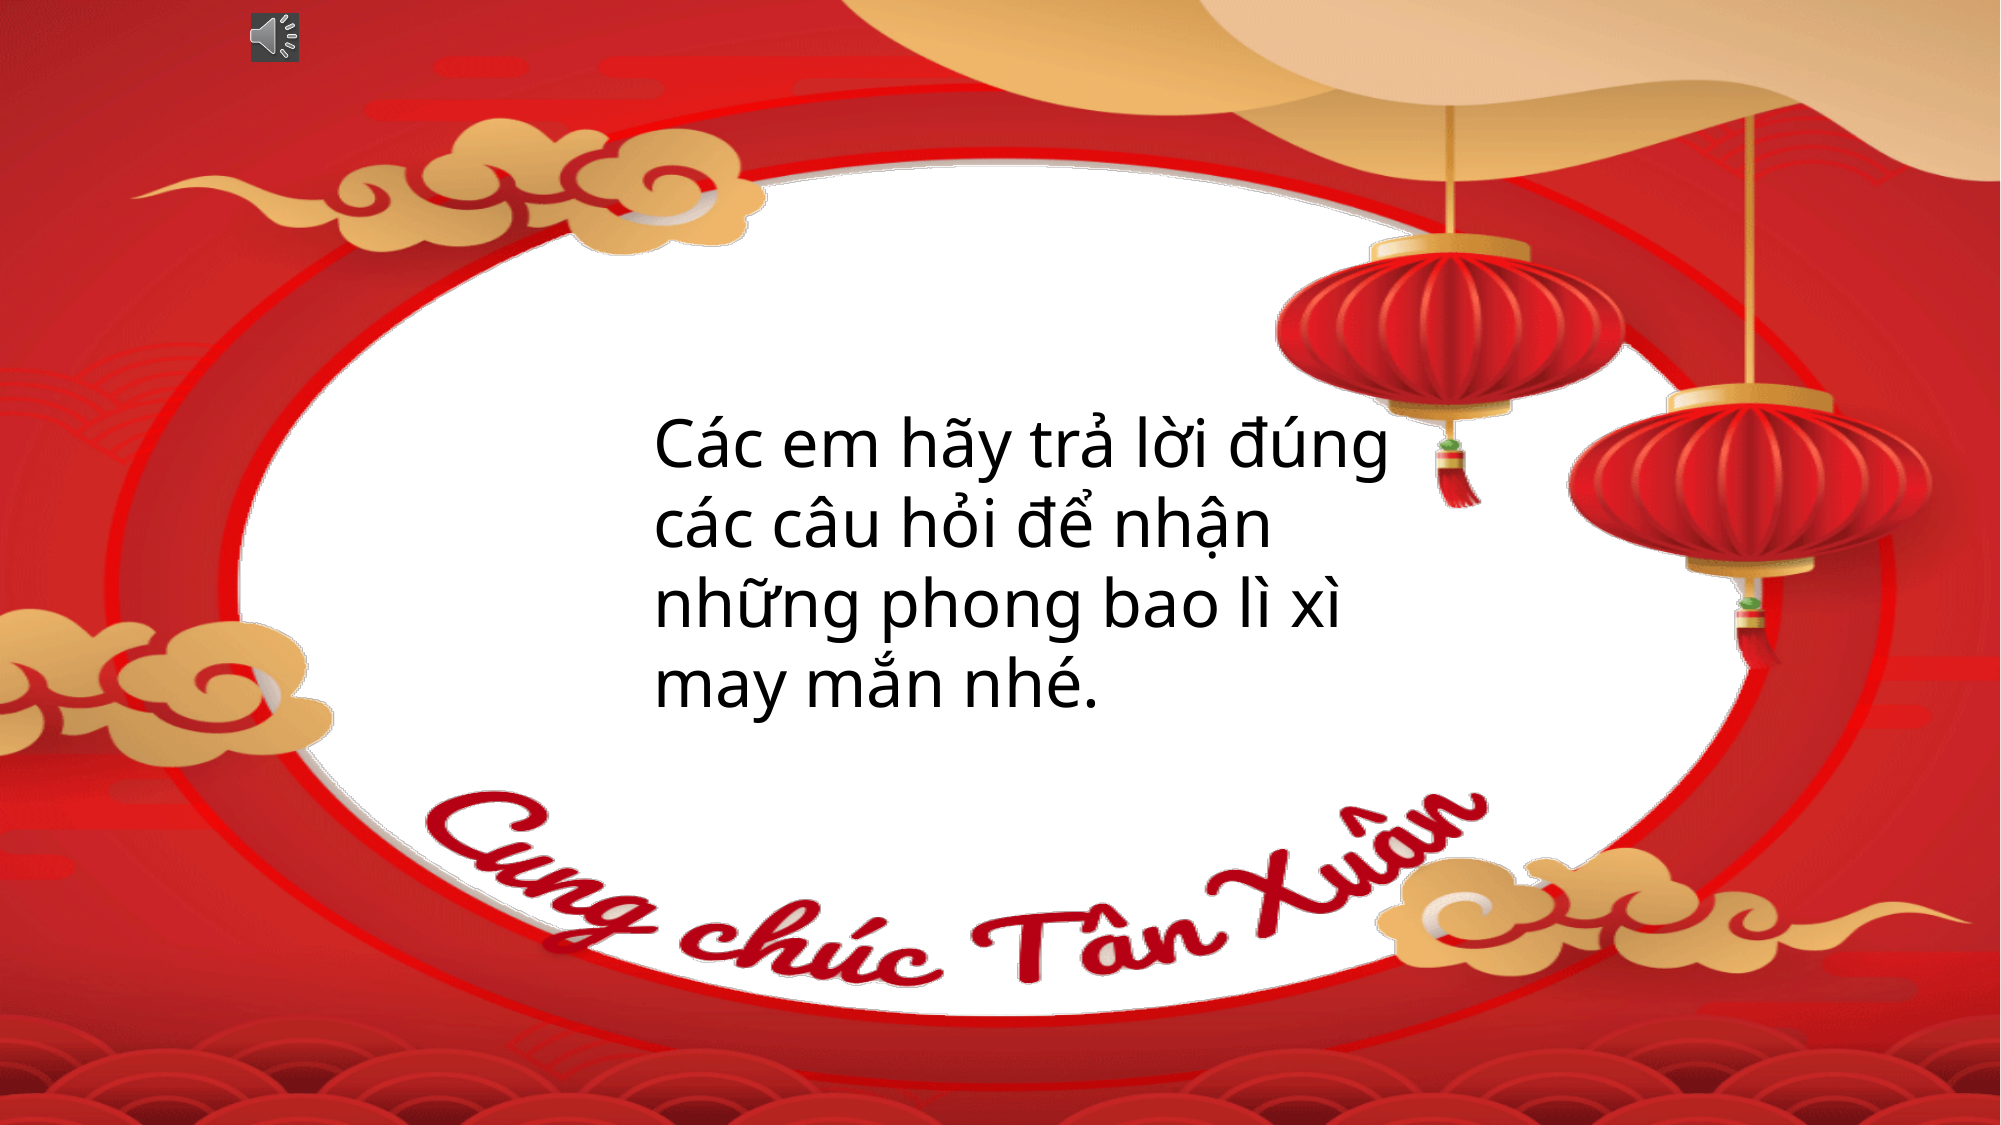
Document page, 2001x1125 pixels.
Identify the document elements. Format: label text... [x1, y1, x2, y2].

text_box Các em hãy trả lời đúng các câu hỏi để nhận những phong bao lì xì may mắn nhé. [638, 393, 1416, 728]
picture [0, 0, 2001, 1125]
